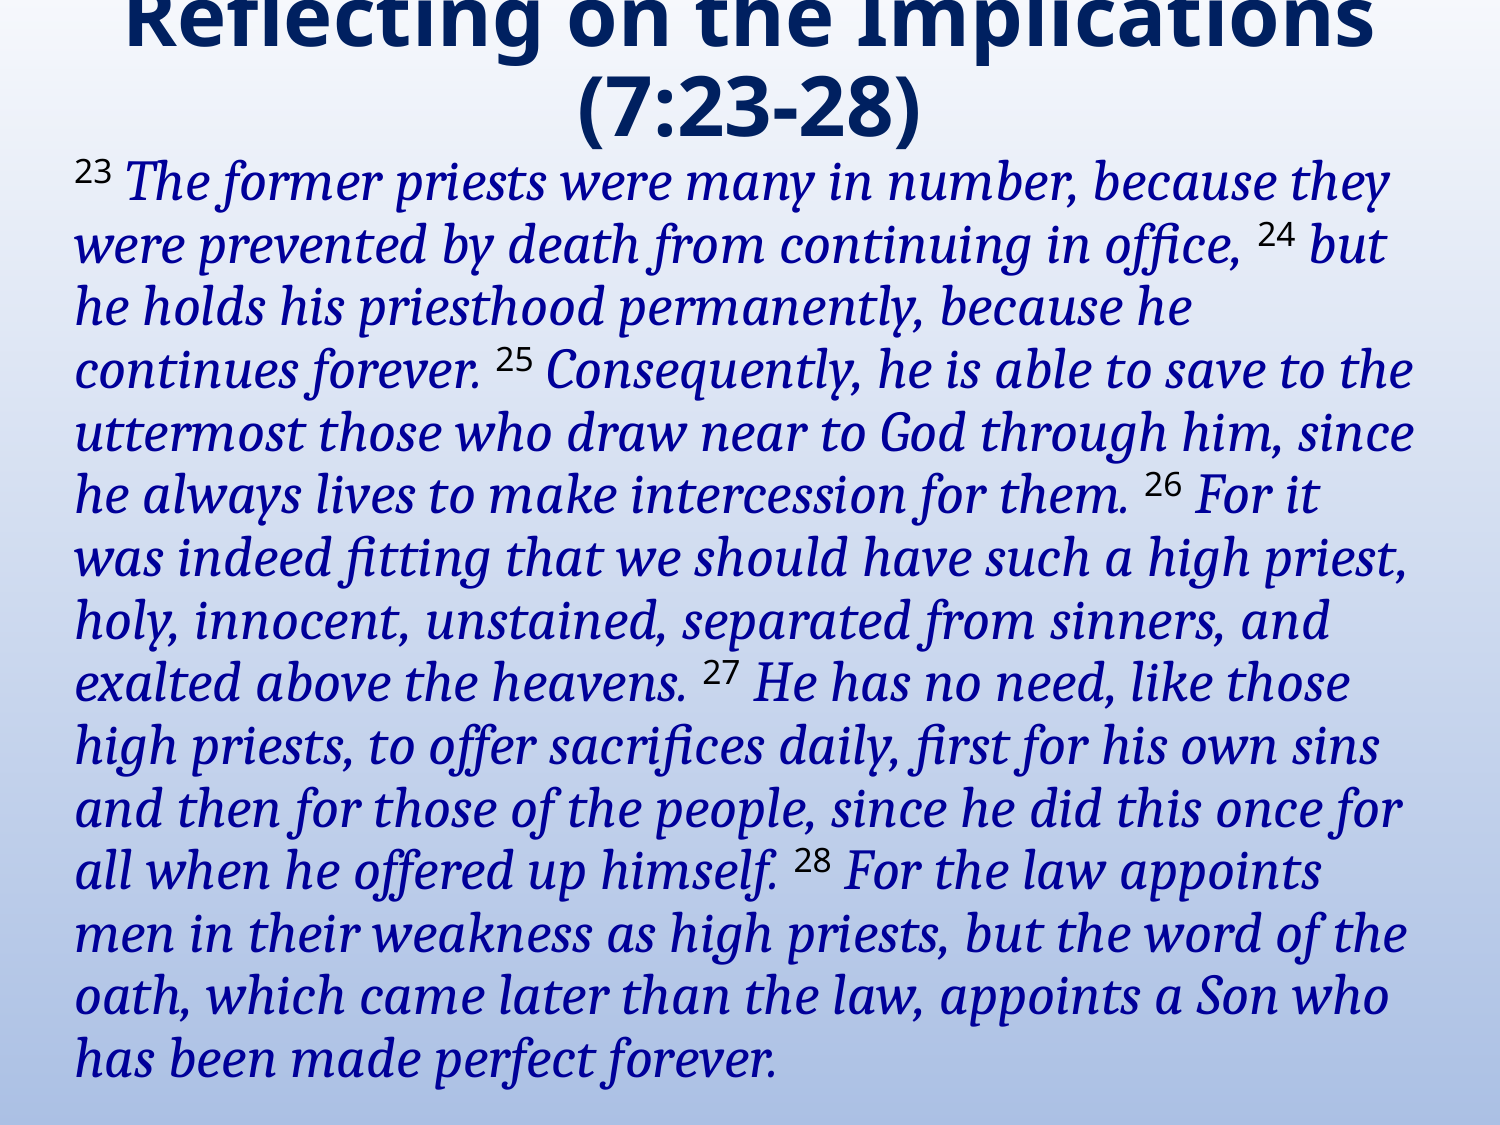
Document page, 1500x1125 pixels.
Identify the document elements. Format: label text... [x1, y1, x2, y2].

title Reflecting on the Implications (7:23-28) [0, 0, 1500, 130]
list 23 The former priests were many in number, because they were prevented by death from continuing in office, 24 but he holds his priesthood permanently, because he continues forever. 25 Consequently, he is able to save to the uttermost those who draw near to God through him, since he always lives to make intercession for them. 26 For it was indeed fitting that we should have such a high priest, holy, innocent, unstained, separated from sinners, and exalted above the heavens. 27 He has no need, like those high priests, to offer sacrifices daily, first for his own sins and then for those of the people, since he did this once for all when he offered up himself. 28 For the law appoints men in their weakness as high priests, but the word of the oath, which came later than the law, appoints a Son who has been made perfect forever. [59, 142, 1437, 1119]
